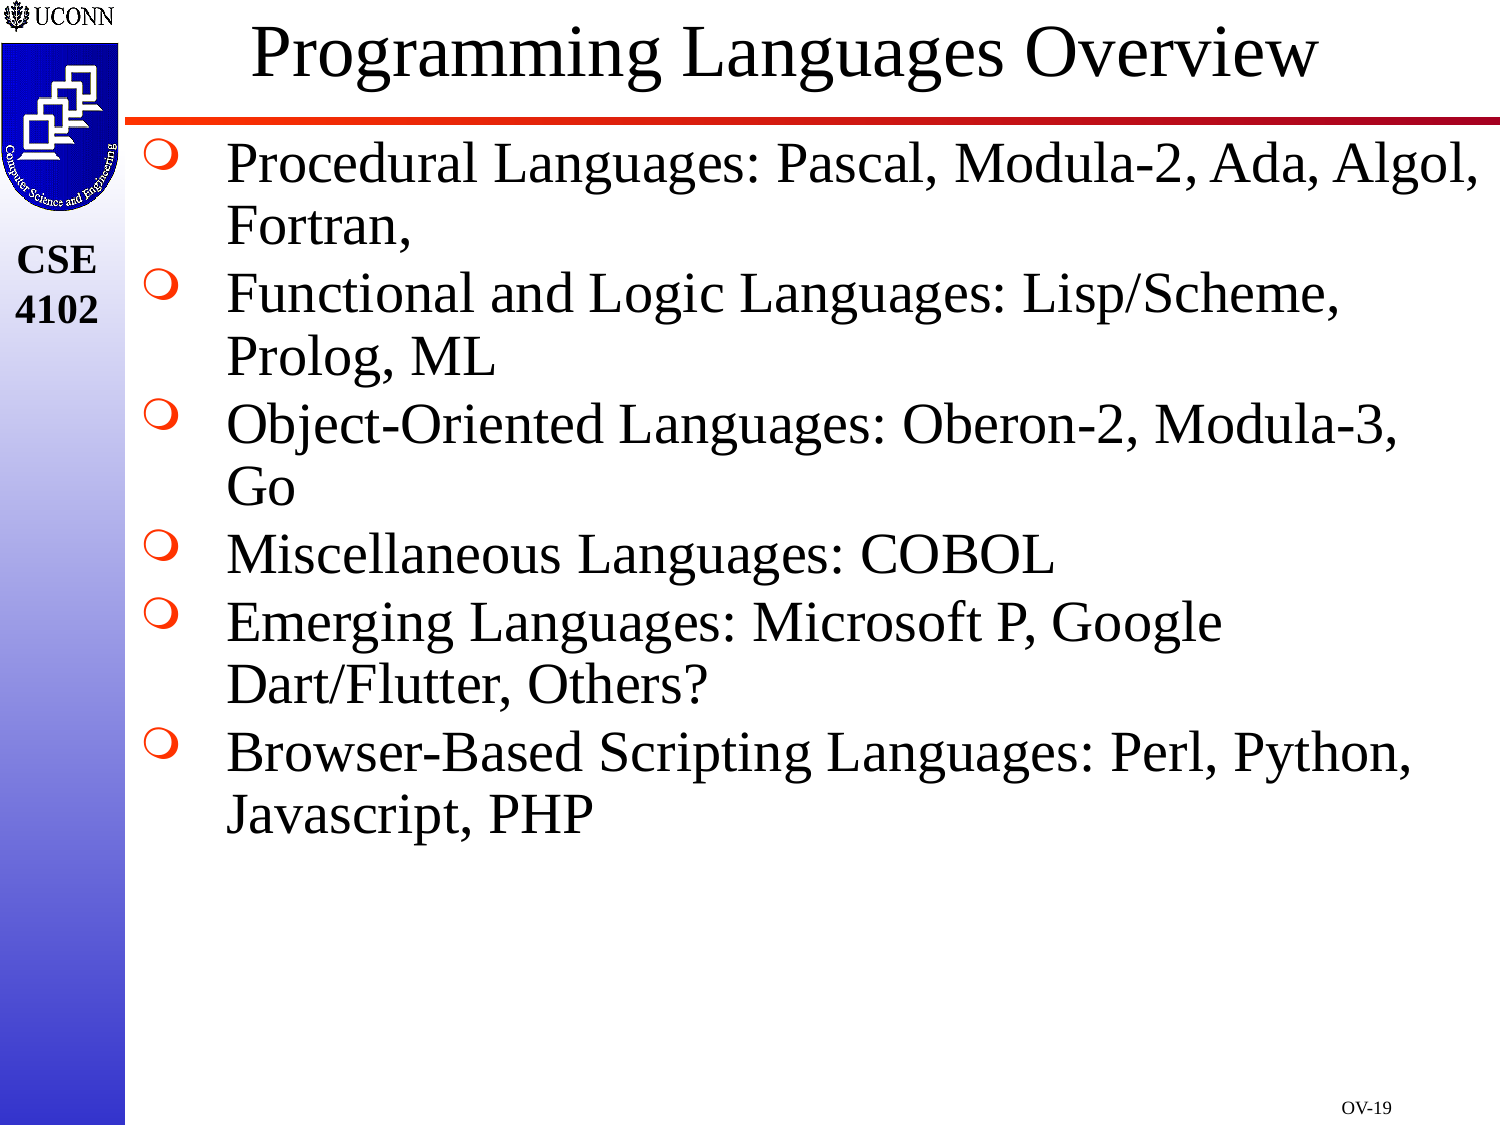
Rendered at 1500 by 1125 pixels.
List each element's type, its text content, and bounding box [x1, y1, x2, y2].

picture [0, 0, 119, 213]
title Programming Languages Overview [124, 0, 1448, 113]
list Procedural Languages: Pascal, Modula-2, Ada, Algol, Fortran, Functional and Logic Languages: Lisp/Scheme, Prolog, ML Object-Oriented Languages: Oberon-2, Modula-3, Go Miscellaneous Languages: COBOL Emerging Languages: Microsoft P, Google Dart/Flutter, Others? Browser-Based Scripting Languages: Perl, Python, Javascript, PHP [125, 125, 1500, 1125]
